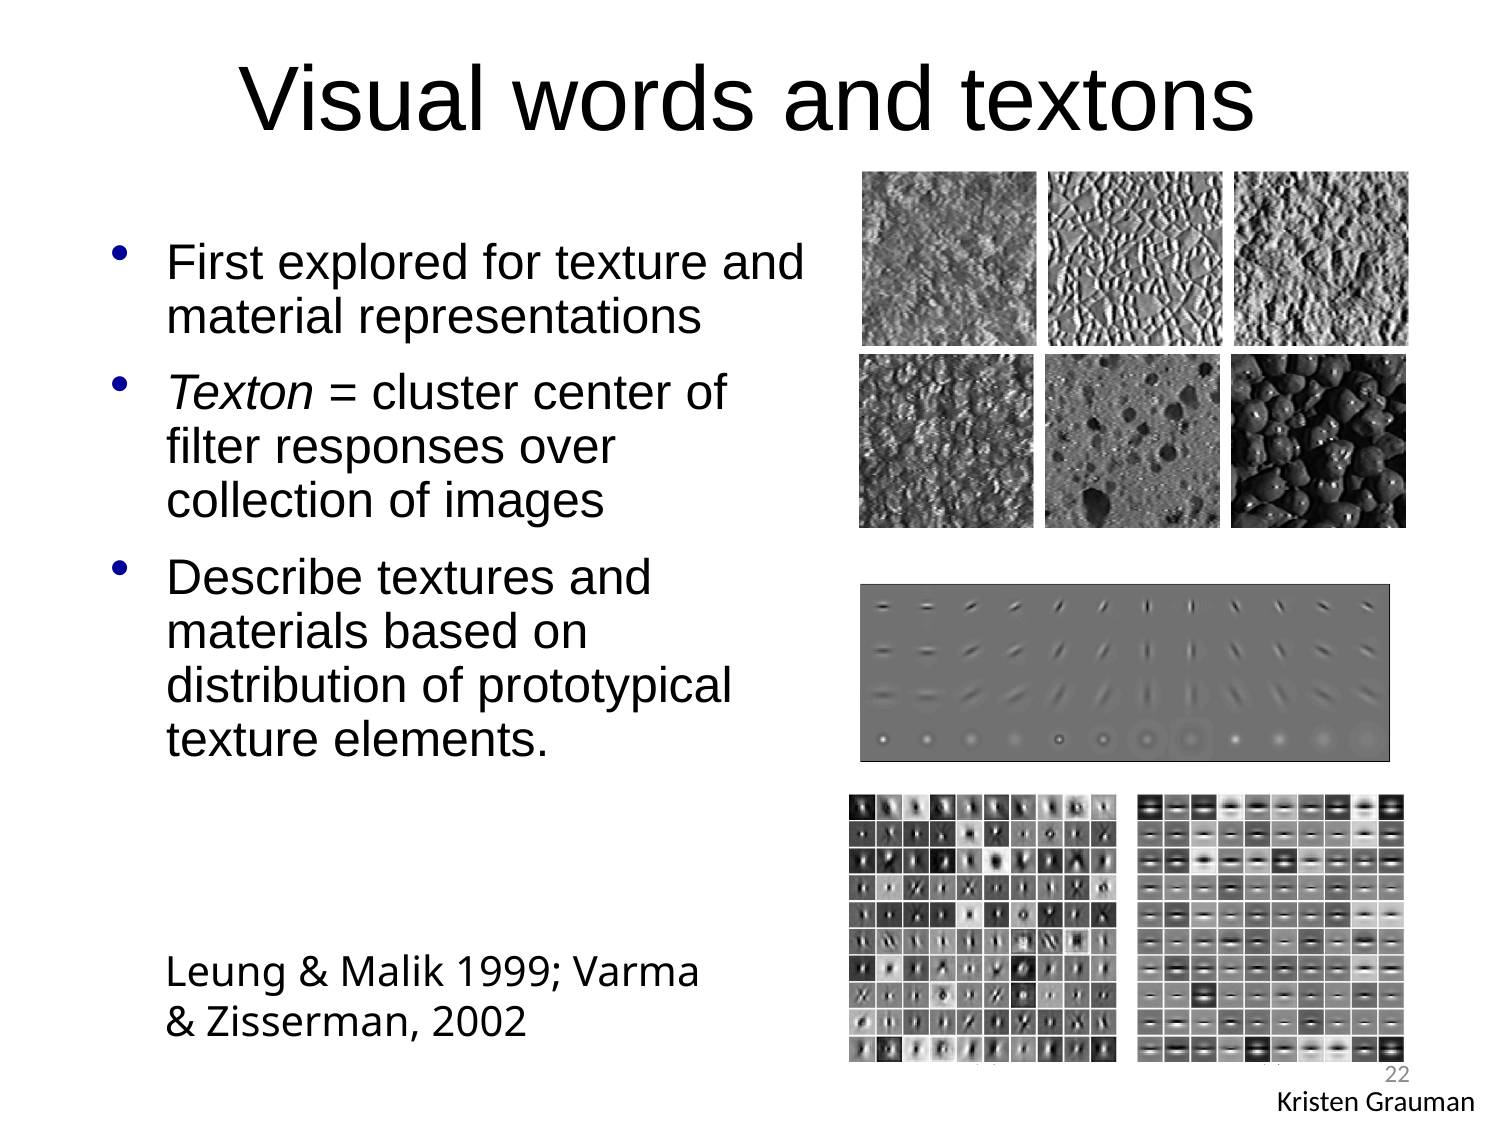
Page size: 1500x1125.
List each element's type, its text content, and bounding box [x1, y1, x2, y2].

slide_number 22 [1074, 1042, 1425, 1103]
text_box First explored for texture and material representations Texton = cluster center of filter responses over collection of images Describe textures and materials based on distribution of prototypical texture elements. [95, 228, 843, 972]
text_box Leung & Malik 1999; Varma & Zisserman, 2002 [150, 937, 755, 1053]
picture [858, 168, 1410, 531]
picture [843, 793, 1407, 1066]
text_box Visual words and textons [73, 0, 1424, 188]
picture [853, 580, 1394, 763]
text_box Kristen Grauman [1262, 1074, 1500, 1125]
